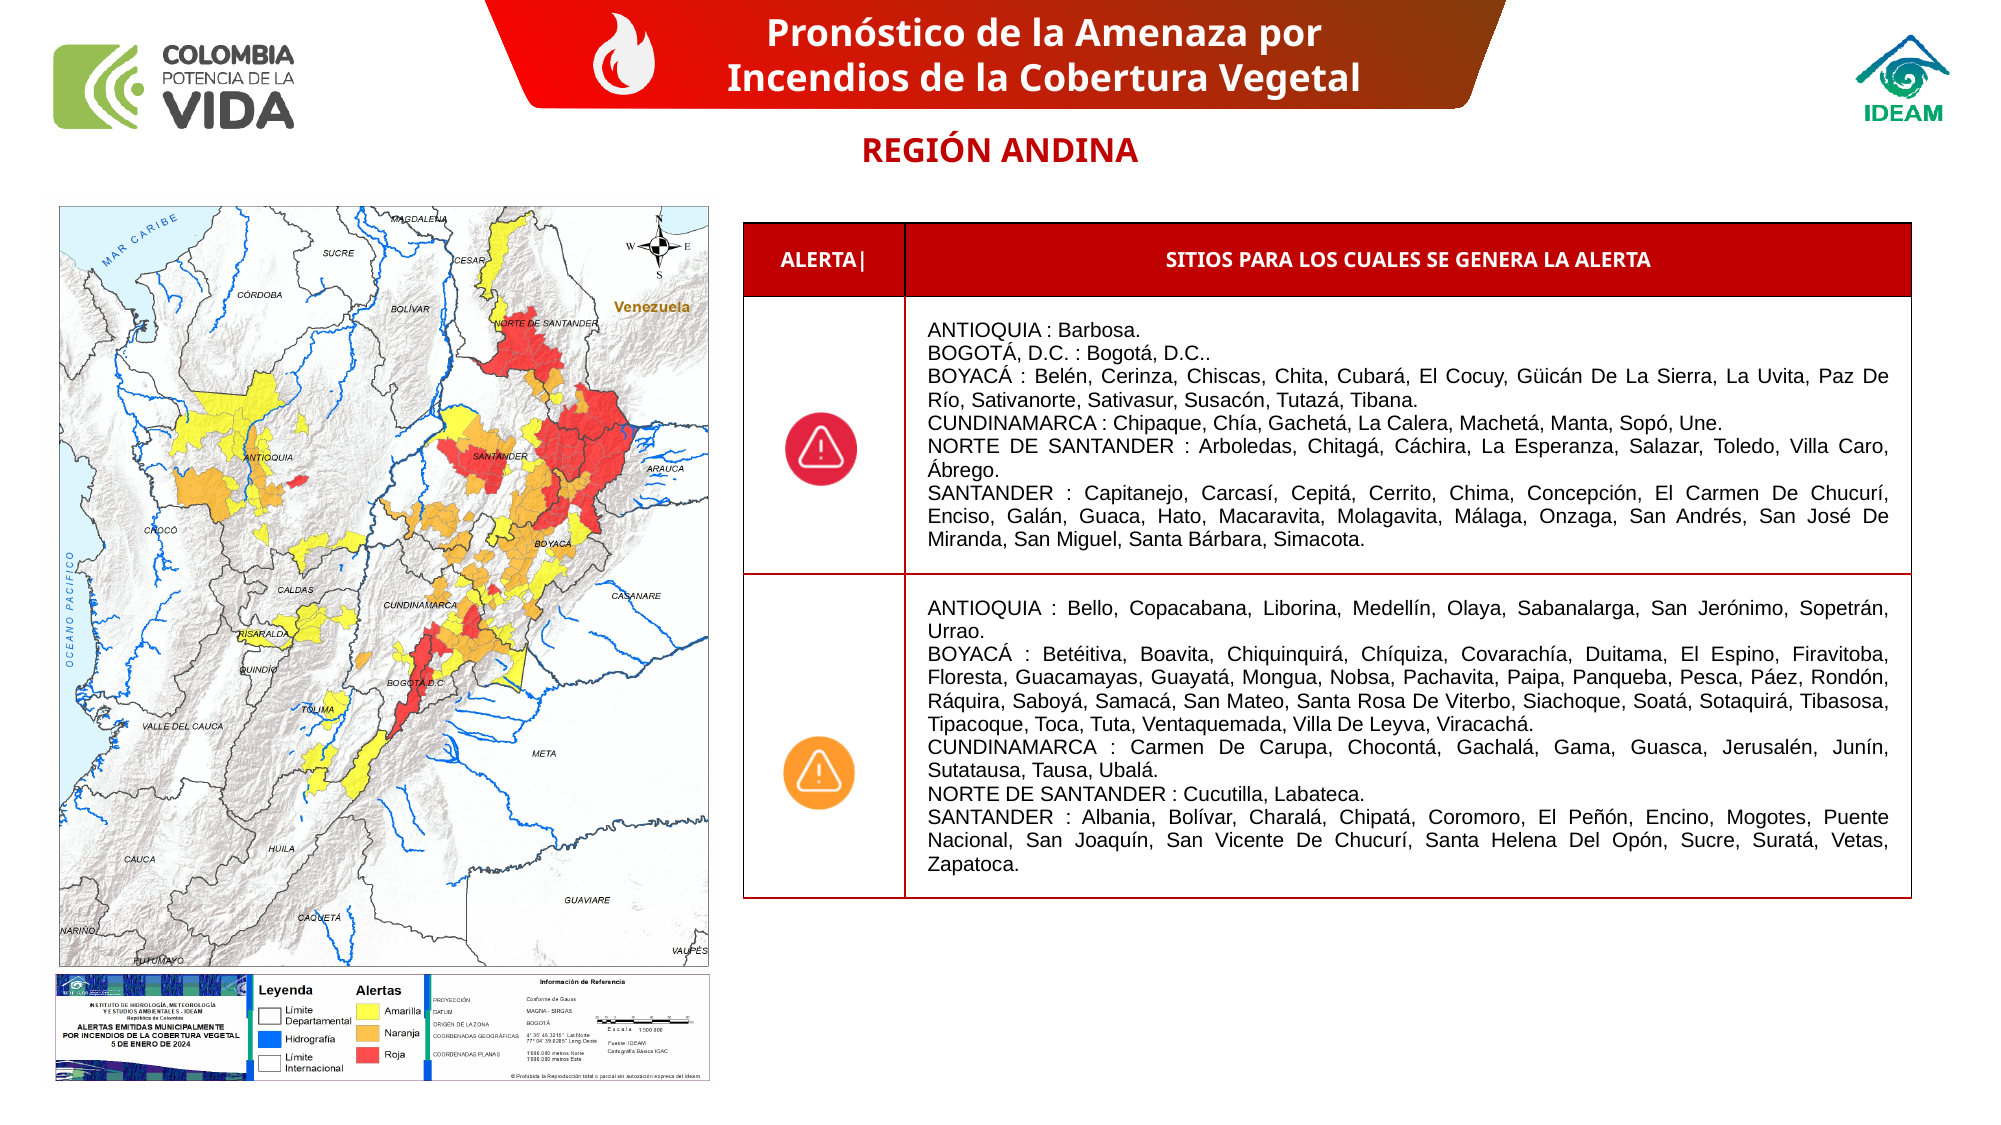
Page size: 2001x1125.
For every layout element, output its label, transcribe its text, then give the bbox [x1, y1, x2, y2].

picture [0, 0, 2000, 1125]
list REGIÓN ANDINA [613, 126, 1387, 188]
table_header SITIOS PARA LOS CUALES SE GENERA LA ALERTA [906, 224, 1911, 296]
table_header ALERTA| [744, 224, 904, 296]
picture [593, 12, 655, 95]
table_cell [744, 297, 904, 573]
table_cell ANTIOQUIA : Barbosa. BOGOTÁ, D.C. : Bogotá, D.C.. BOYACÁ : Belén, Cerinza, Chiscas, Chita, Cubará, El Cocuy, Güicán De La Sierra, La Uvita, Paz De Río, Sativanorte, Sativasur, Susacón, Tutazá, Tibana. CUNDINAMARCA : Chipaque, Chía, Gachetá, La Calera, Machetá, Manta, Sopó, Une. NORTE DE SANTANDER : Arboledas, Chitagá, Cáchira, La Esperanza, Salazar, Toledo, Villa Caro, Ábrego. SANTANDER : Capitanejo, Carcasí, Cepitá, Cerrito, Chima, Concepción, El Carmen De Chucurí, Enciso, Galán, Guaca, Hato, Macaravita, Molagavita, Málaga, Onzaga, San Andrés, San José De Miranda, San Miguel, Santa Bárbara, Simacota. [906, 297, 1911, 573]
table_cell [744, 575, 904, 897]
table_cell ANTIOQUIA : Bello, Copacabana, Liborina, Medellín, Olaya, Sabanalarga, San Jerónimo, Sopetrán, Urrao. BOYACÁ : Betéitiva, Boavita, Chiquinquirá, Chíquiza, Covarachía, Duitama, El Espino, Firavitoba, Floresta, Guacamayas, Guayatá, Mongua, Nobsa, Pachavita, Paipa, Panqueba, Pesca, Páez, Rondón, Ráquira, Saboyá, Samacá, San Mateo, Santa Rosa De Viterbo, Siachoque, Soatá, Sotaquirá, Tibasosa, Tipacoque, Toca, Tuta, Ventaquemada, Villa De Leyva, Viracachá. CUNDINAMARCA : Carmen De Carupa, Chocontá, Gachalá, Gama, Guasca, Jerusalén, Junín, Sutatausa, Tausa, Ubalá. NORTE DE SANTANDER : Cucutilla, Labateca. SANTANDER : Albania, Bolívar, Charalá, Chipatá, Coromoro, El Peñón, Encino, Mogotes, Puente Nacional, San Joaquín, San Vicente De Chucurí, Santa Helena Del Opón, Sucre, Suratá, Vetas, Zapatoca. [906, 575, 1911, 897]
